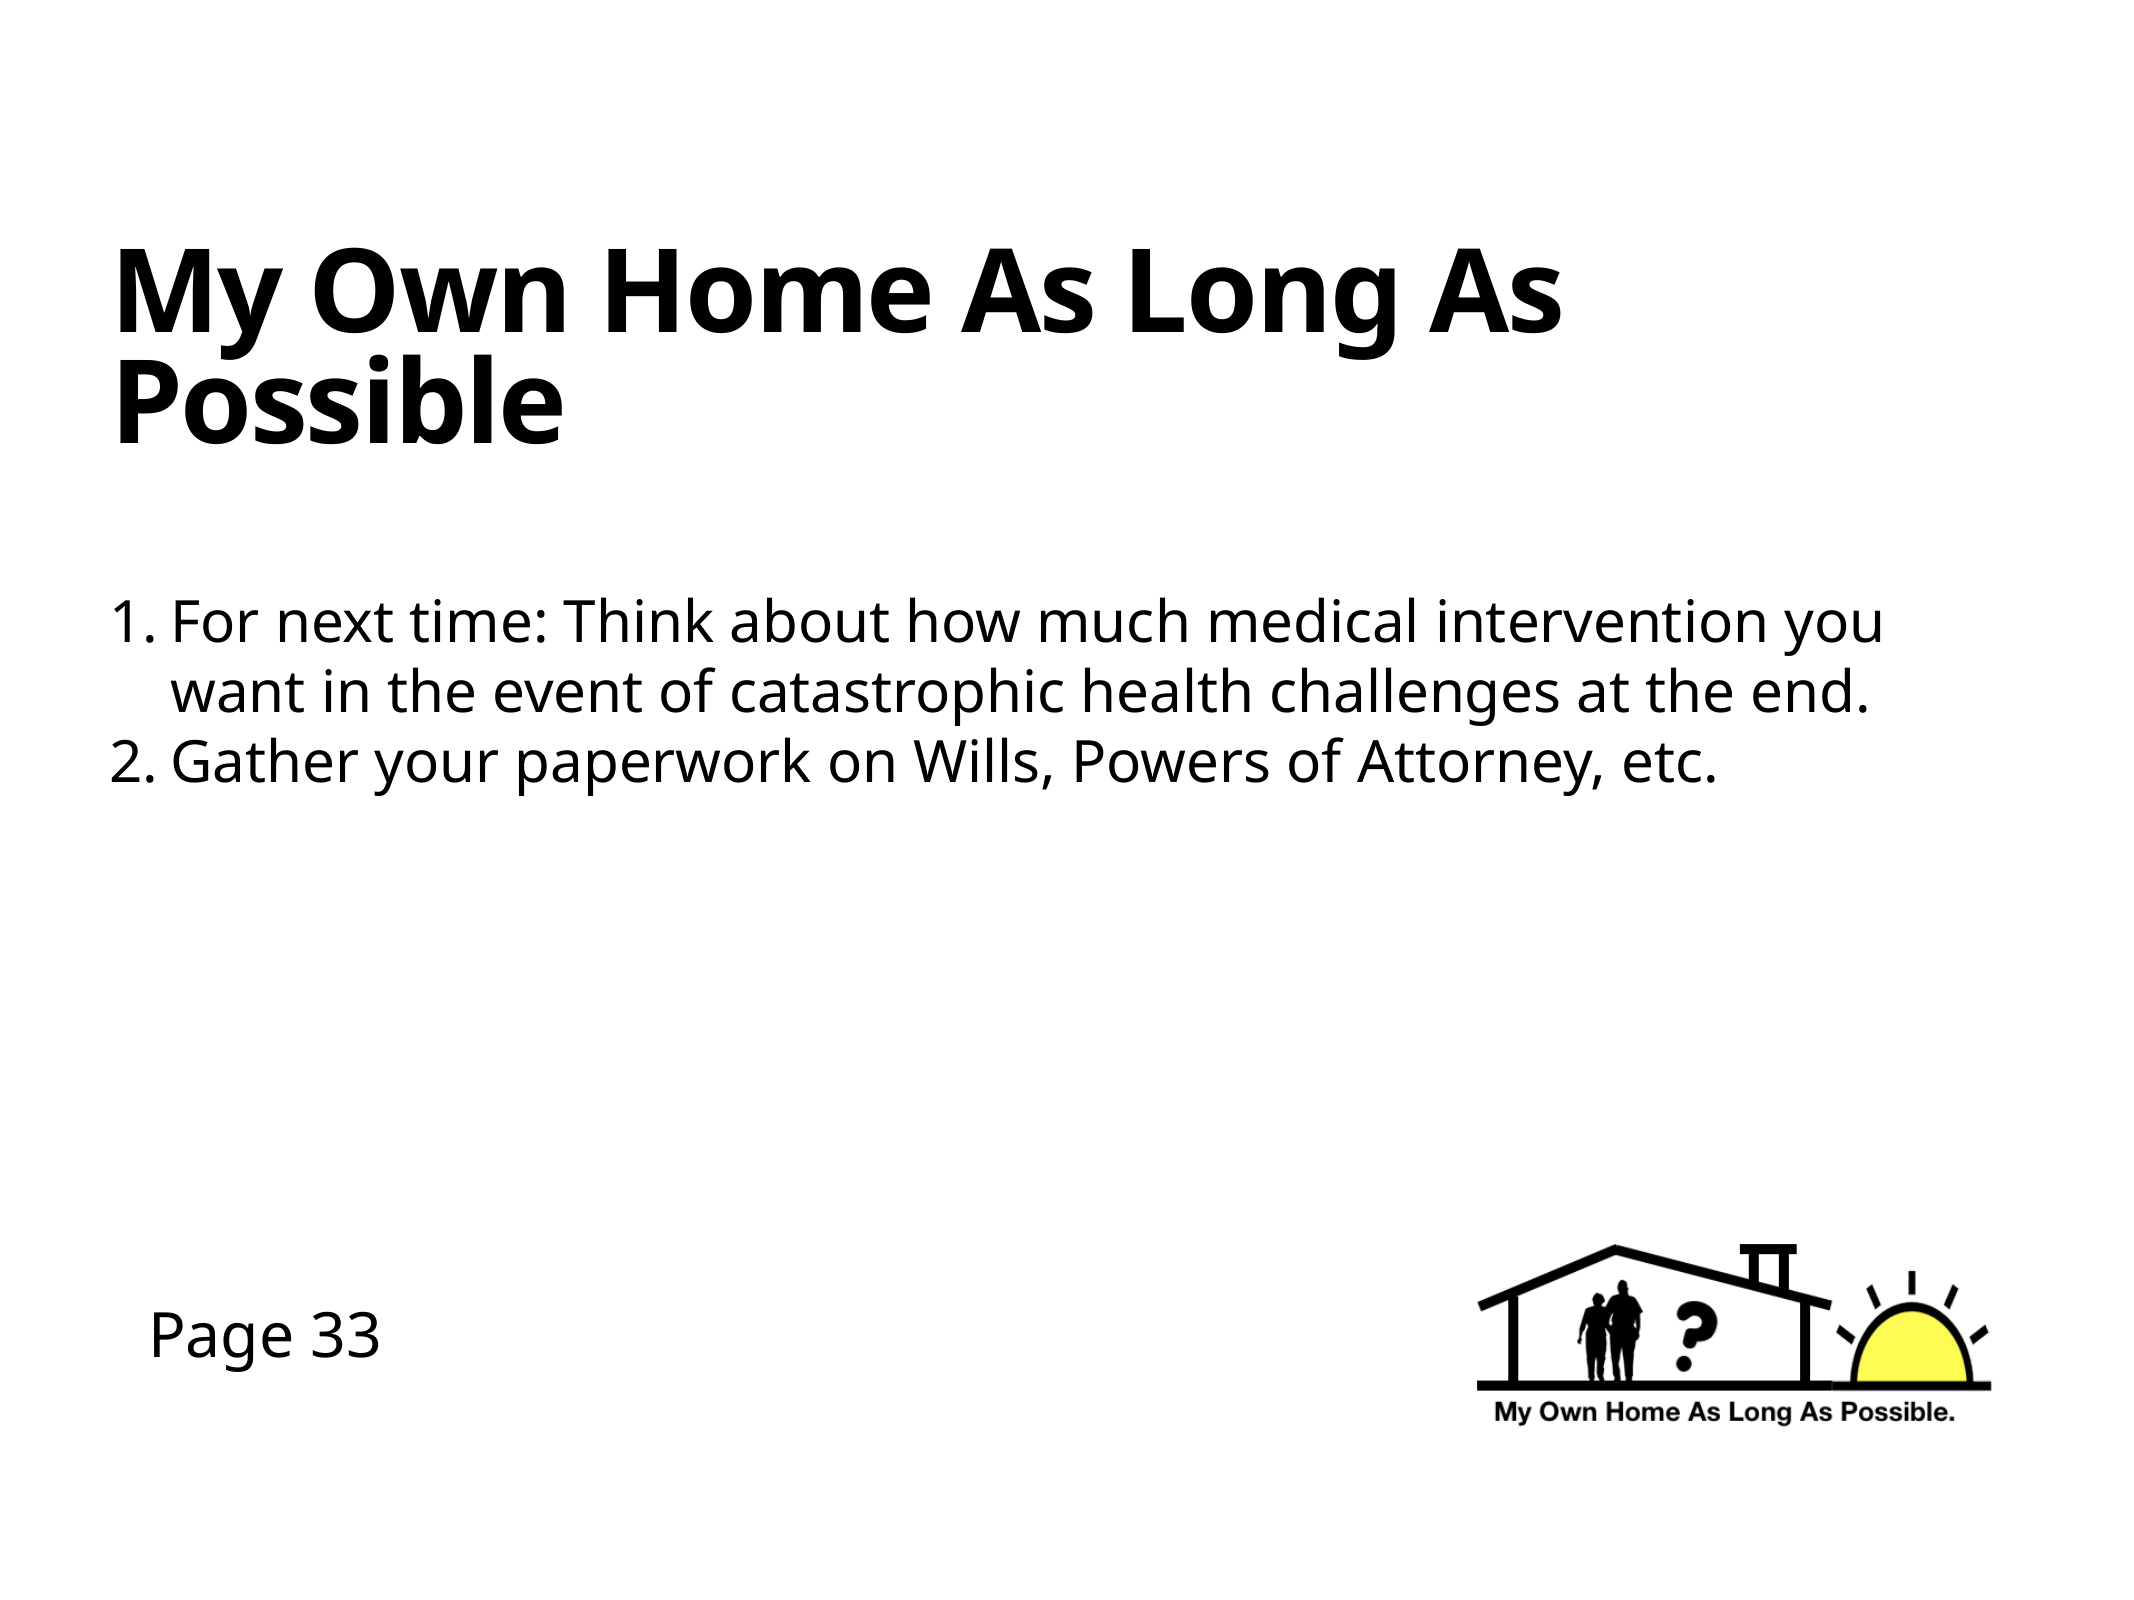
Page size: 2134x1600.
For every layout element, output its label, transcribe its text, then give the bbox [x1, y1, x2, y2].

title My Own Home As Long As Possible [105, 302, 2028, 471]
list For next time: Think about how much medical intervention you want in the event of catastrophic health challenges at the end. Gather your paperwork on Wills, Powers of Attorney, etc. [105, 579, 2028, 1081]
text_box Page 33 [143, 1298, 387, 1375]
picture [1476, 1243, 2024, 1431]
